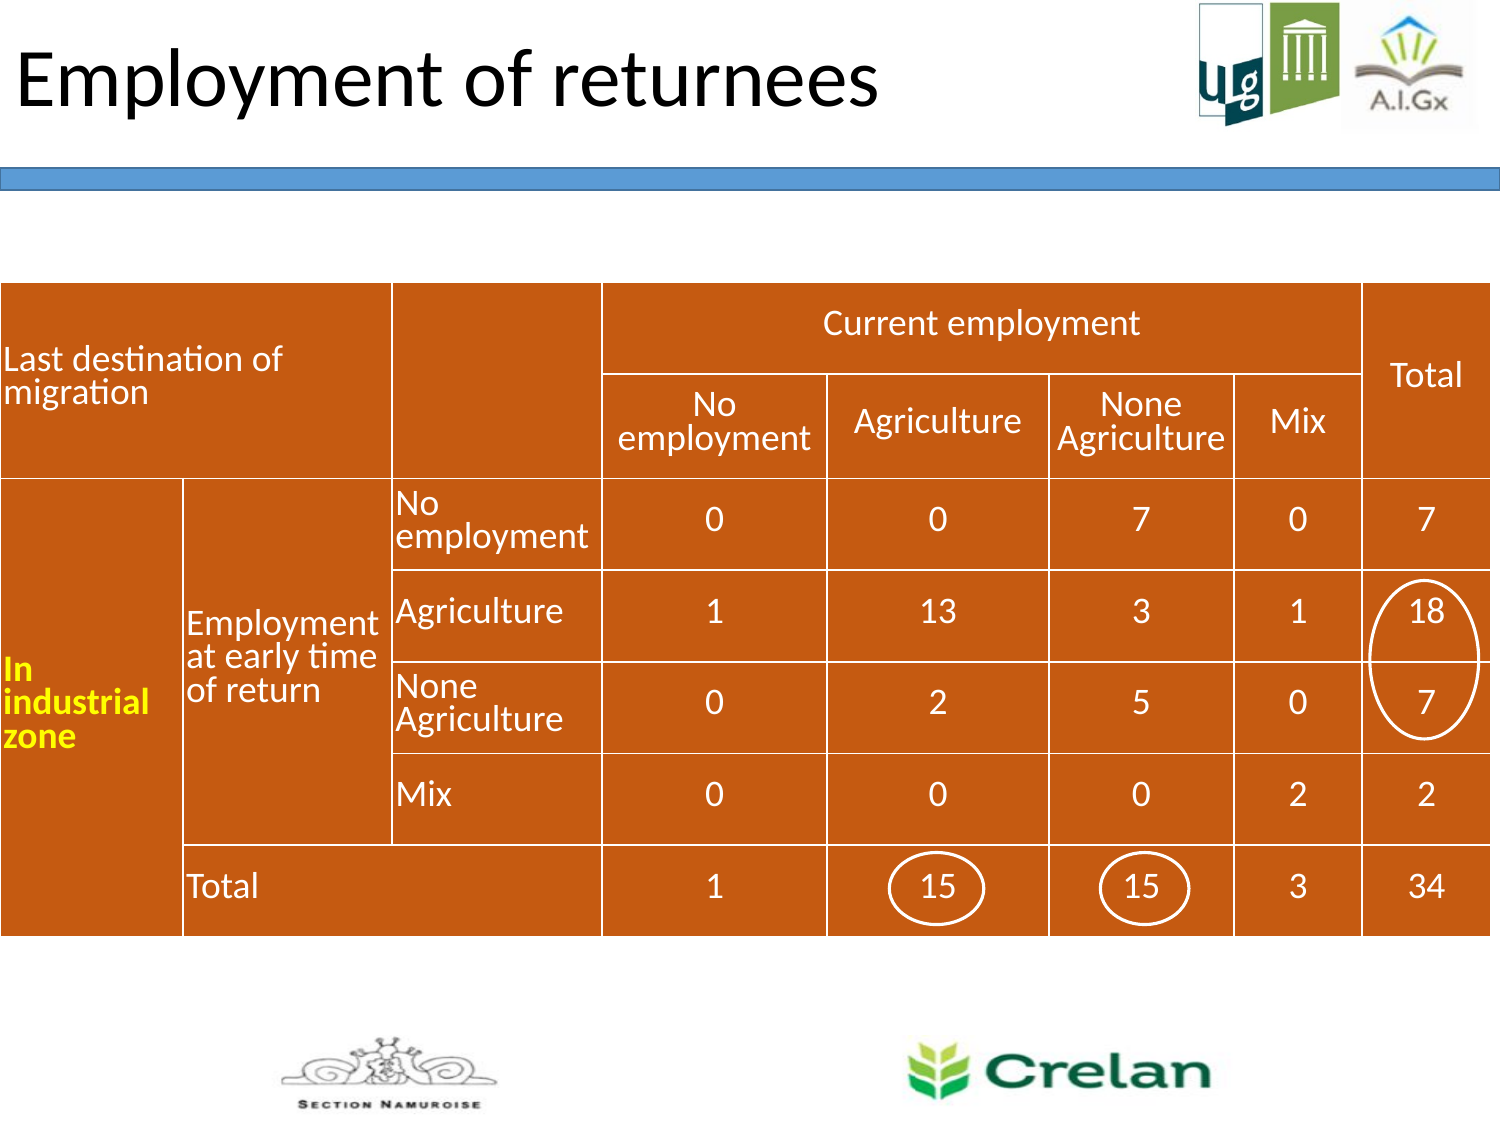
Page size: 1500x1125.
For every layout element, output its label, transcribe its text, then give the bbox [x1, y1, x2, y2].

table_cell 7 [1363, 479, 1490, 569]
table_cell 18 [1363, 571, 1490, 661]
picture [1195, 0, 1479, 135]
table_cell 3 [1050, 571, 1233, 661]
table_cell 3 [1235, 846, 1361, 936]
table_cell 0 [603, 663, 826, 753]
text_box [1099, 851, 1190, 926]
table_header Total [1363, 283, 1490, 478]
table_cell Mix [393, 754, 601, 844]
table_cell 0 [1050, 754, 1233, 844]
table_cell 1 [1235, 571, 1361, 661]
table_cell 0 [1235, 663, 1361, 753]
table_cell 2 [1235, 754, 1361, 844]
table_header Last destination of migration [1, 283, 391, 478]
table_cell 0 [603, 479, 826, 569]
table_cell 0 [603, 754, 826, 844]
table_header Current employment [603, 283, 1361, 373]
table_cell Employment at early time of return [184, 479, 391, 844]
table_cell 7 [1050, 479, 1233, 569]
table_header [393, 283, 601, 478]
title Employment of returnees [0, 5, 1294, 154]
table_cell 15 [1050, 846, 1233, 936]
table_cell None Agriculture [393, 663, 601, 753]
table_cell 0 [828, 479, 1048, 569]
table_cell Agriculture [393, 571, 601, 661]
table_cell Mix [1235, 375, 1361, 478]
table_cell 13 [828, 571, 1048, 661]
table_cell 5 [1050, 663, 1233, 753]
table_cell No employment [393, 479, 601, 569]
table_cell In industrial zone [1, 479, 182, 936]
table_cell 34 [1363, 846, 1490, 936]
picture [247, 1035, 1253, 1123]
table_cell 15 [828, 846, 1048, 936]
table_cell 1 [603, 571, 826, 661]
text_box [888, 851, 985, 926]
table_cell No employment [603, 375, 826, 478]
table_cell 2 [1363, 754, 1490, 844]
table_cell 1 [603, 846, 826, 936]
table_cell Total [184, 846, 601, 936]
table_cell 0 [828, 754, 1048, 844]
table_cell 7 [1363, 663, 1490, 753]
table_cell 0 [1235, 479, 1361, 569]
table_cell None Agriculture [1050, 375, 1233, 478]
table_cell 2 [828, 663, 1048, 753]
table_cell Agriculture [828, 375, 1048, 478]
text_box [1368, 579, 1480, 740]
